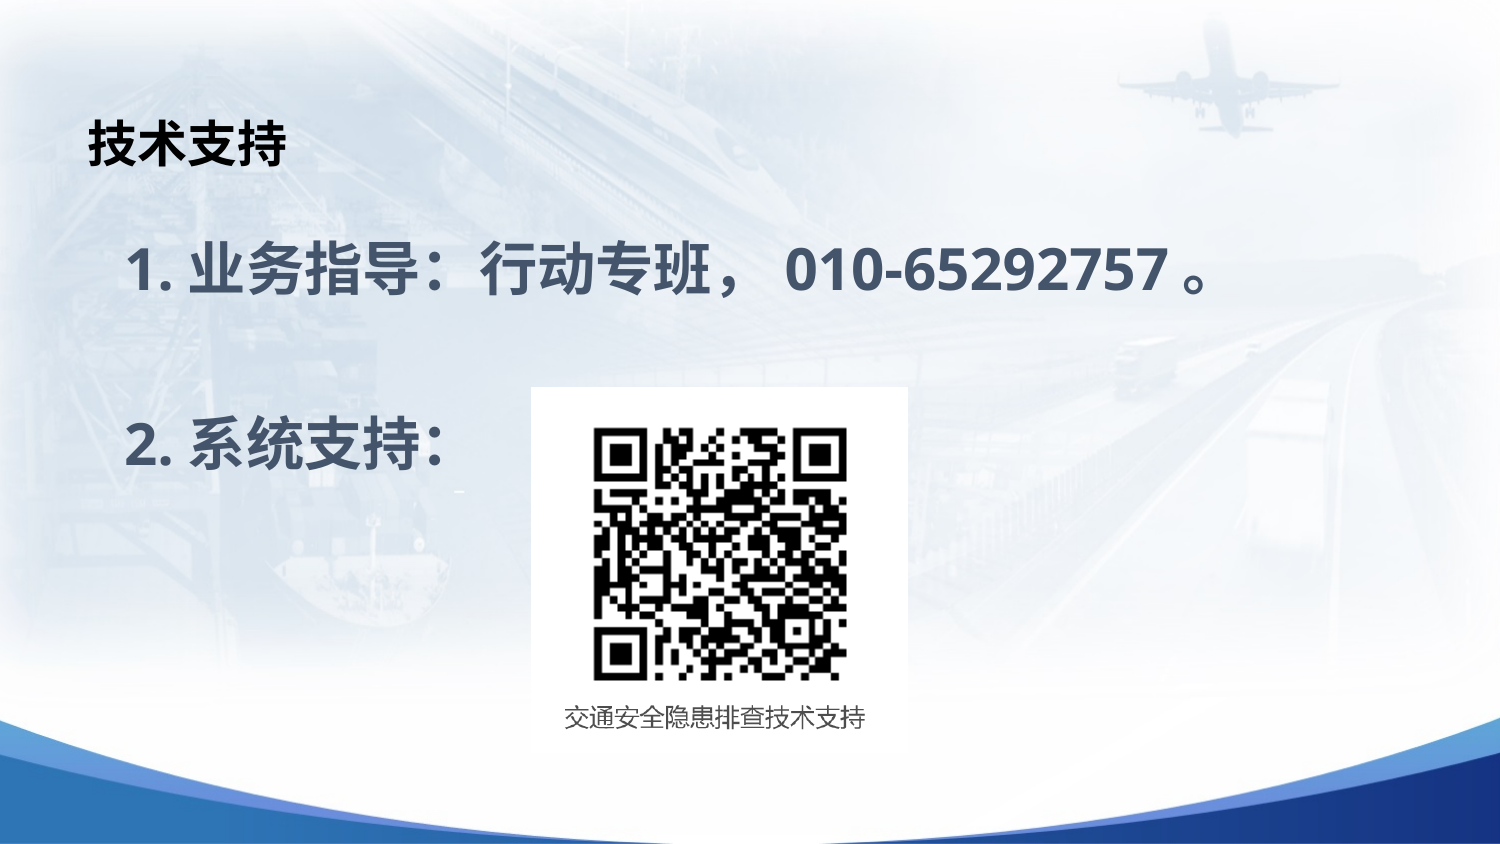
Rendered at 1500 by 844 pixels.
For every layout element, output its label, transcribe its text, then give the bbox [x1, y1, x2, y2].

picture [0, 0, 1500, 844]
text_box 1.业务指导：行动专班，010-65292757。 2.系统支持： [109, 232, 1410, 572]
text_box 技术支持 [72, 102, 1367, 180]
